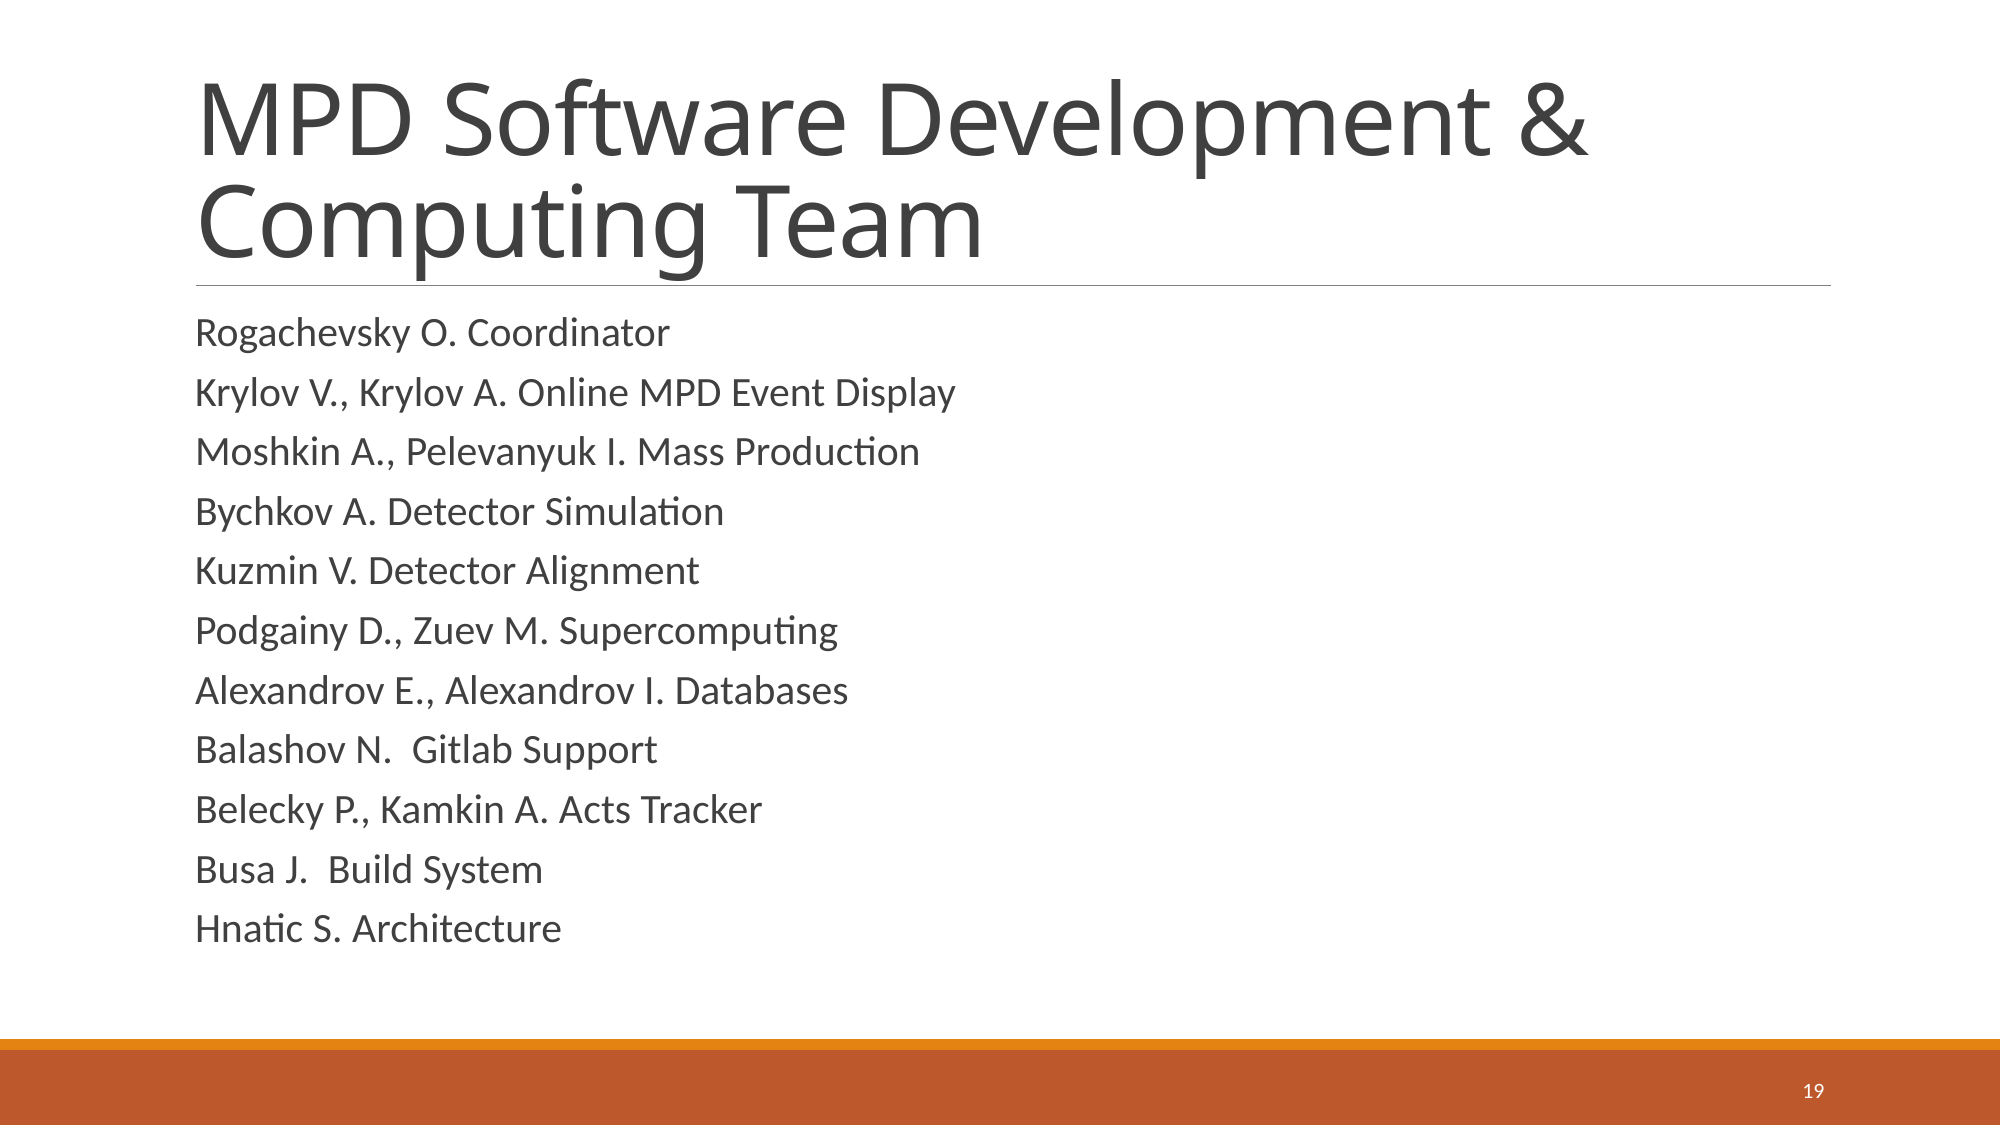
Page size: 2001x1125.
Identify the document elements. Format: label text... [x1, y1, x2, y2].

slide_number 19 [1624, 1059, 1840, 1120]
title MPD Software Development & Computing Team [180, 47, 1830, 285]
list Rogachevsky O. Coordinator Krylov V., Krylov A. Online MPD Event Display Moshkin A., Pelevanyuk I. Mass Production Bychkov A. Detector Simulation Kuzmin V. Detector Alignment Podgainy D., Zuev M. Supercomputing Alexandrov E., Alexandrov I. Databases Balashov N. Gitlab Support Belecky P., Kamkin A. Acts Tracker Busa J. Build System Hnatic S. Architecture [180, 302, 1840, 1018]
